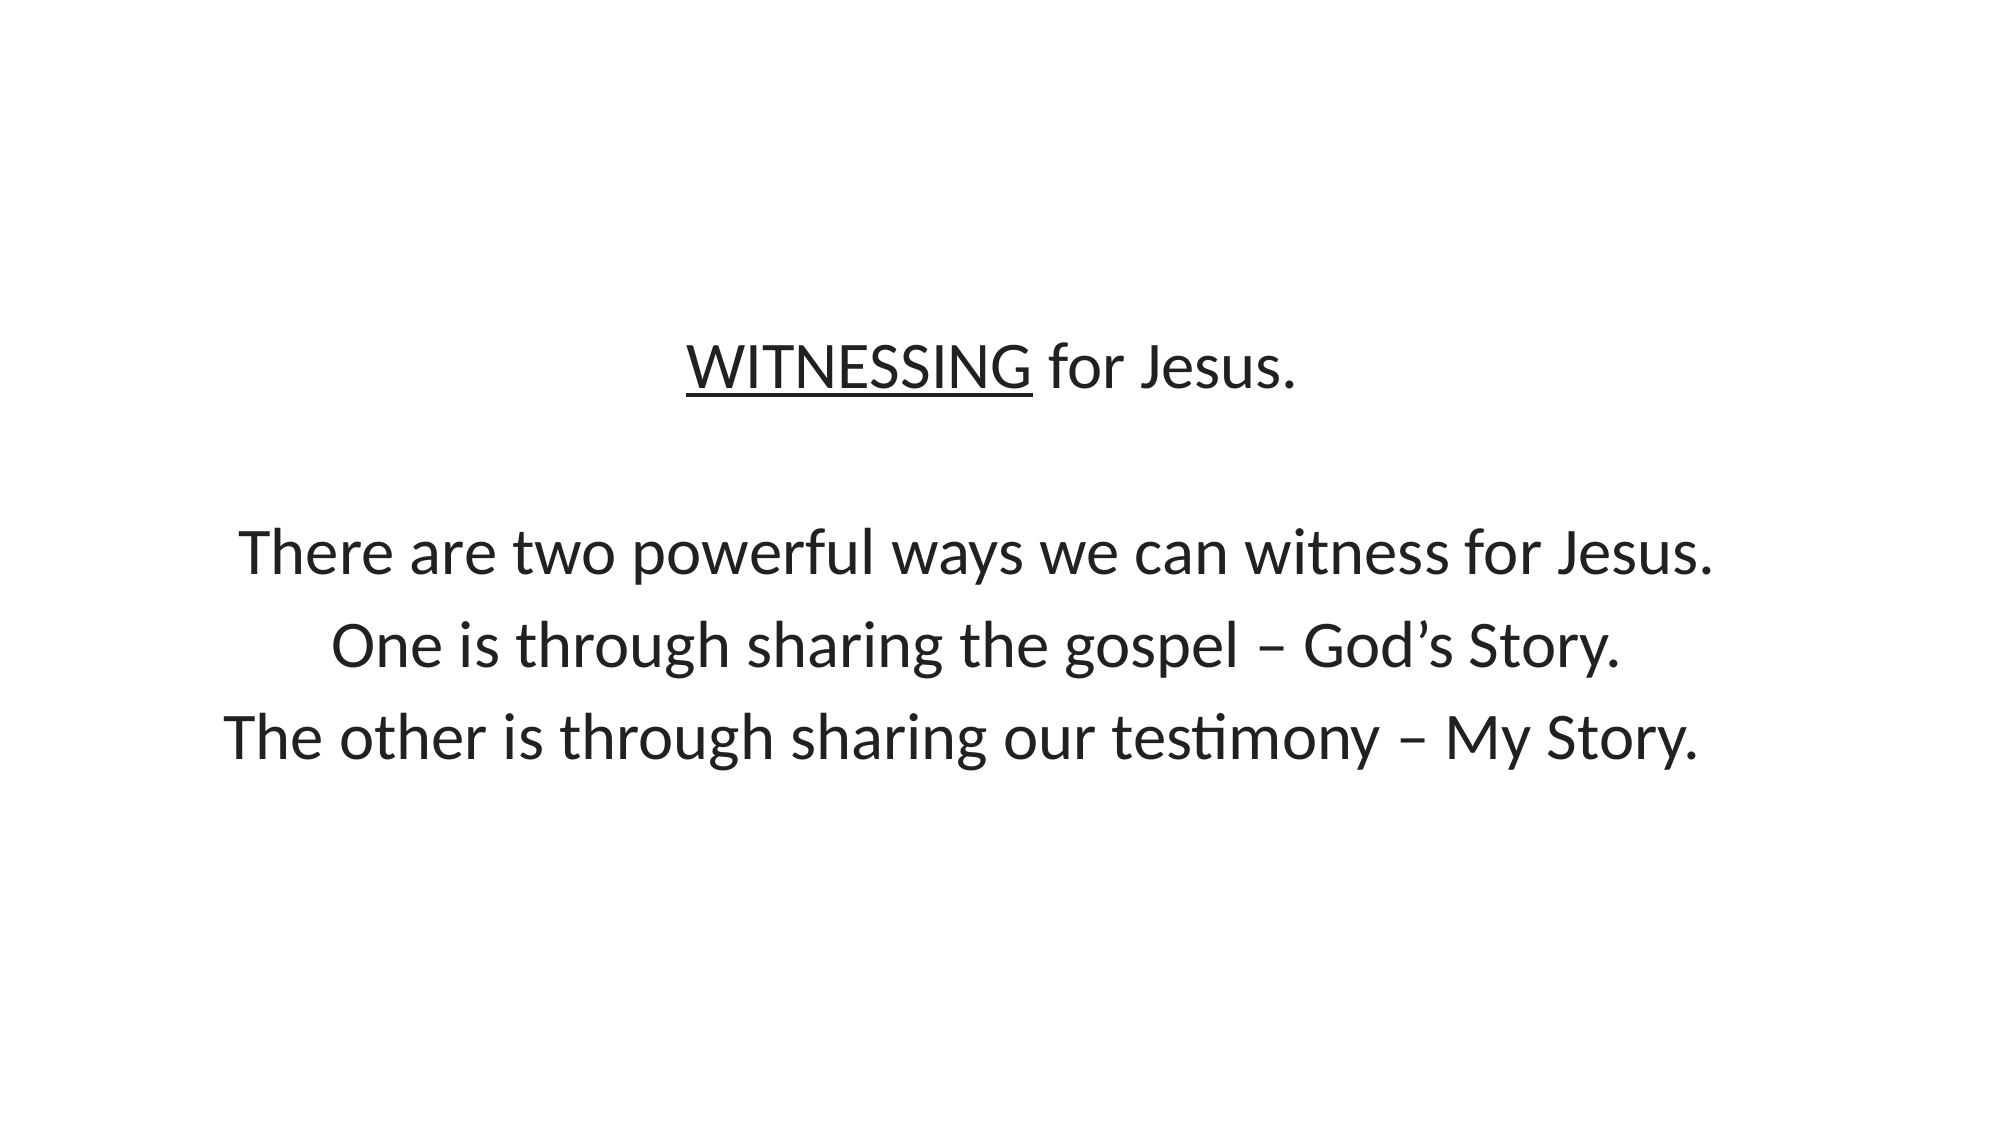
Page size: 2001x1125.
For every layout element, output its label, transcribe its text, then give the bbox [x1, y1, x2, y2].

list WITNESSING for Jesus. There are two powerful ways we can witness for Jesus. One is through sharing the gospel – God’s Story. The other is through sharing our testimony – My Story. [12, 37, 1988, 1088]
